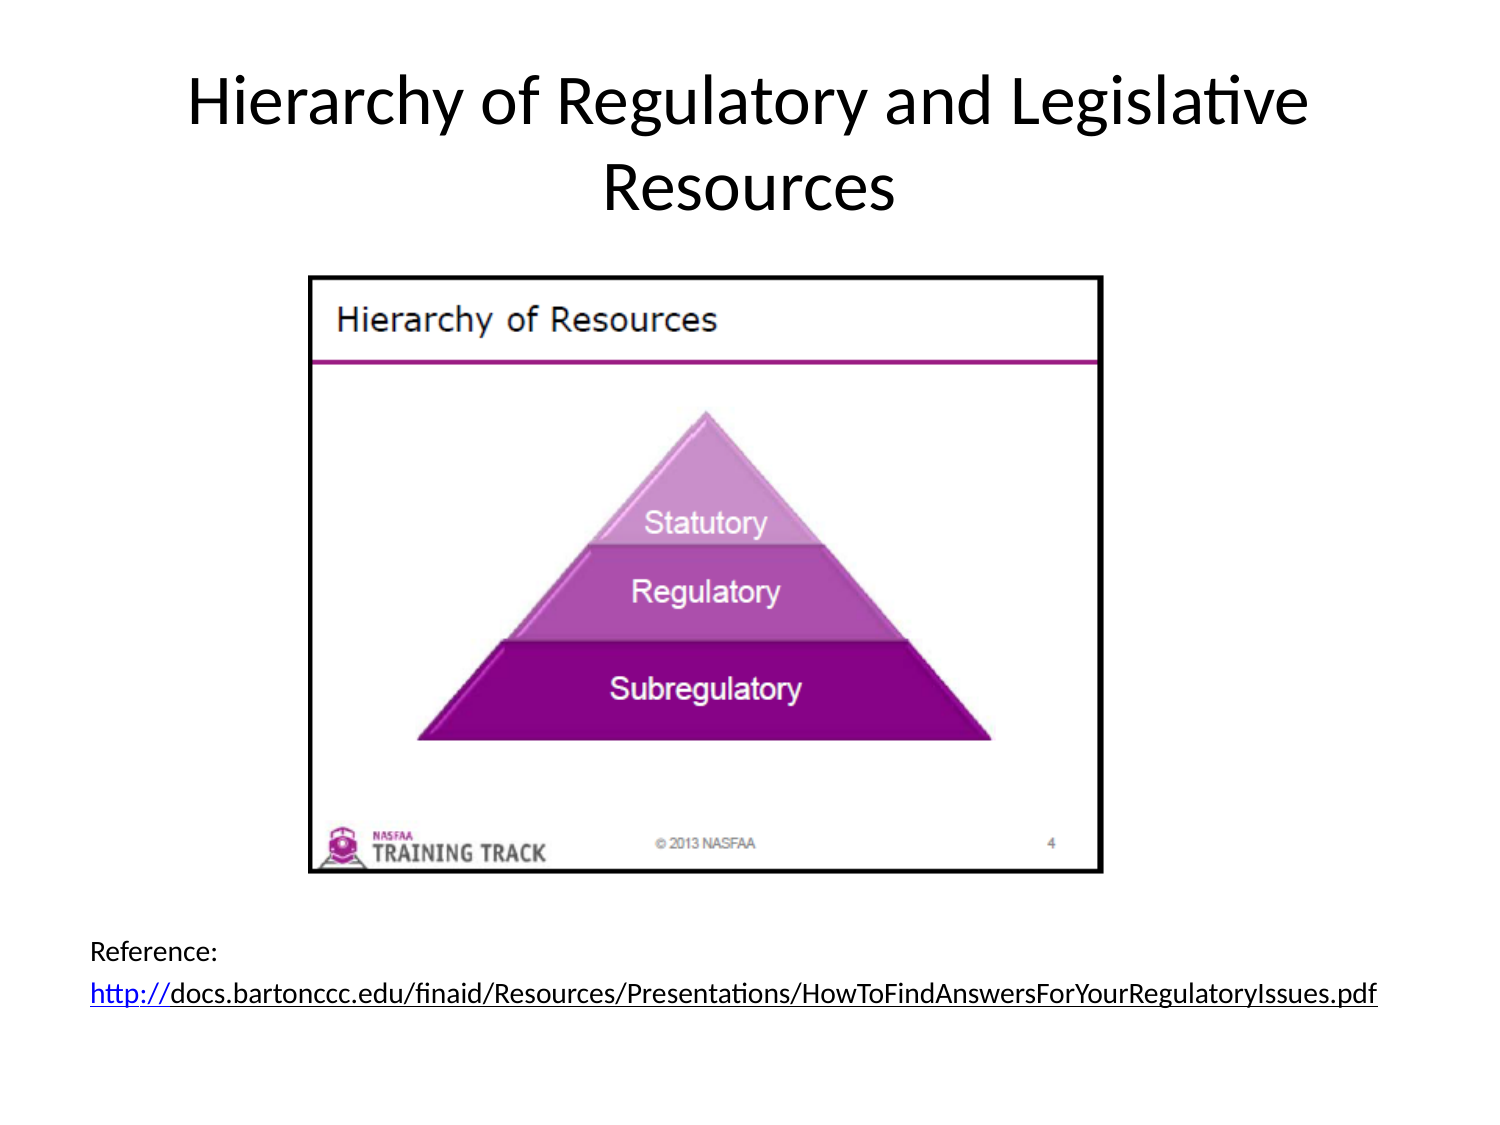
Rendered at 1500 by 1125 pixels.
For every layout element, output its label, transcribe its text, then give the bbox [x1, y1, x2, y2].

title Hierarchy of Regulatory and Legislative Resources [75, 45, 1425, 233]
list Reference: http://docs.bartonccc.edu/finaid/Resources/Presentations/HowToFindAnswersForYourRegulatoryIssues.pdf [75, 262, 1425, 1038]
picture [307, 274, 1107, 877]
